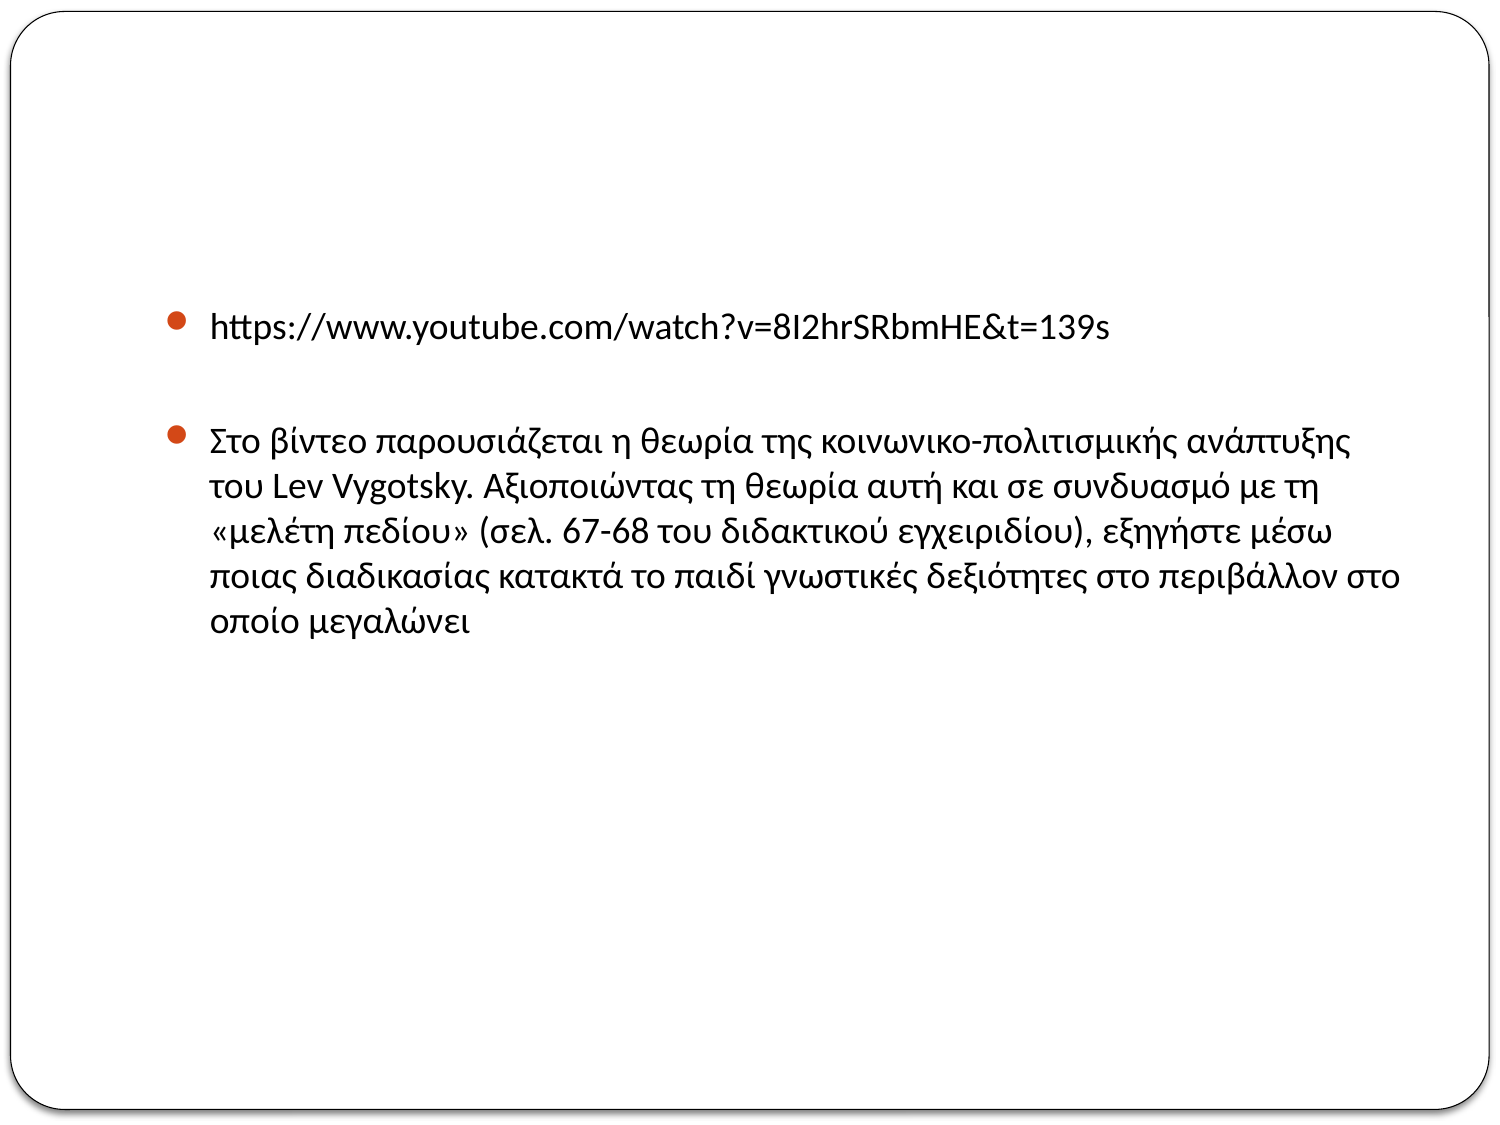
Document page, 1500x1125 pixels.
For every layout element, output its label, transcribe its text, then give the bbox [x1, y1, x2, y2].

list https://www.youtube.com/watch?v=8I2hrSRbmHE&t=139s Στο βίντεο παρουσιάζεται η θεωρία της κοινωνικο-πολιτισμικής ανάπτυξης του Lev Vygotsky. Αξιοποιώντας τη θεωρία αυτή και σε συνδυασμό με τη «μελέτη πεδίου» (σελ. 67-68 του διδακτικού εγχειριδίου), εξηγήστε μέσω ποιας διαδικασίας κατακτά το παιδί γνωστικές δεξιότητες στο περιβάλλον στο οποίο μεγαλώνει [150, 237, 1425, 988]
